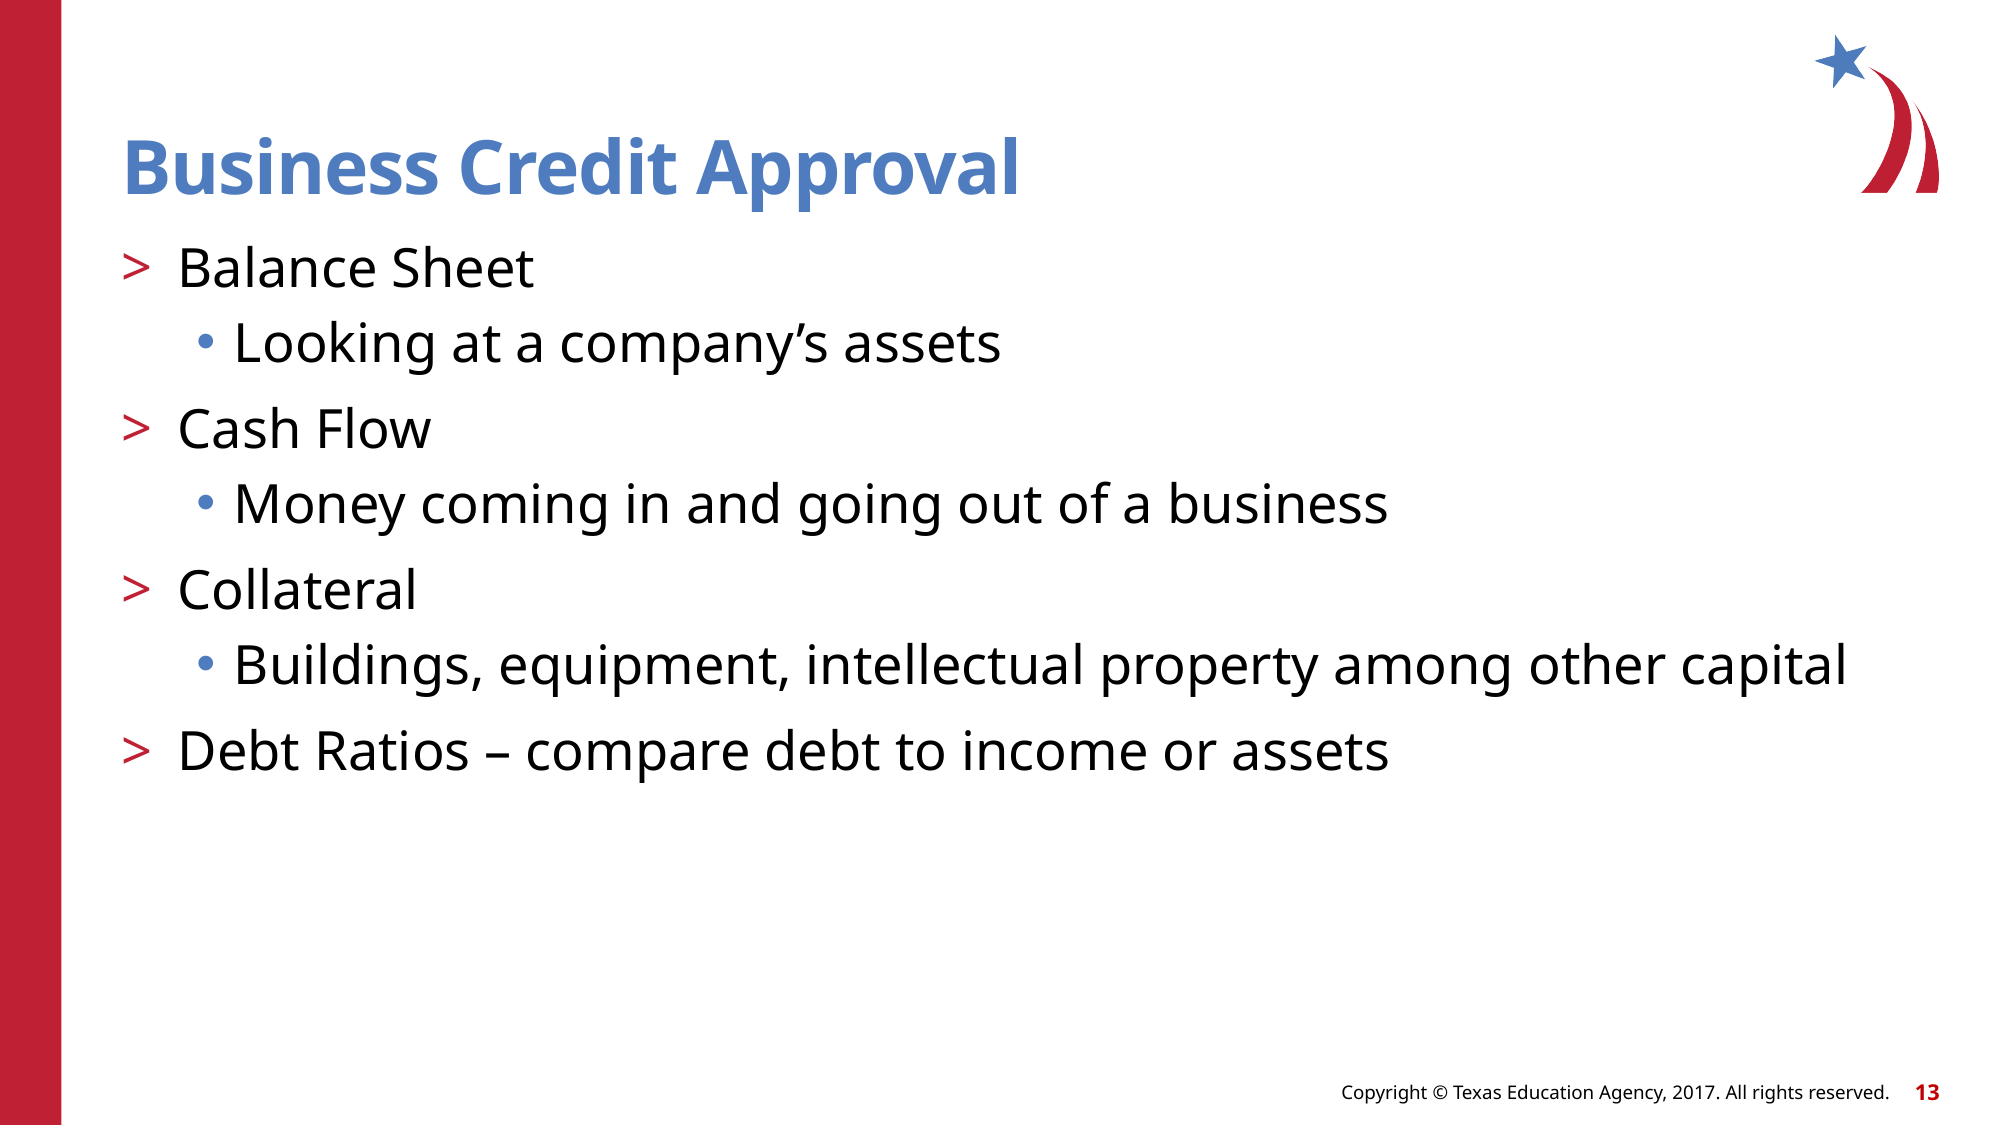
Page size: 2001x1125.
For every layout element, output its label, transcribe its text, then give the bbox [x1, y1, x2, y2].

title Business Credit Approval [121, 66, 1772, 211]
list Balance Sheet Looking at a company’s assets Cash Flow Money coming in and going out of a business Collateral Buildings, equipment, intellectual property among other capital Debt Ratios – compare debt to income or assets [121, 233, 1936, 1010]
picture [1814, 34, 1939, 193]
